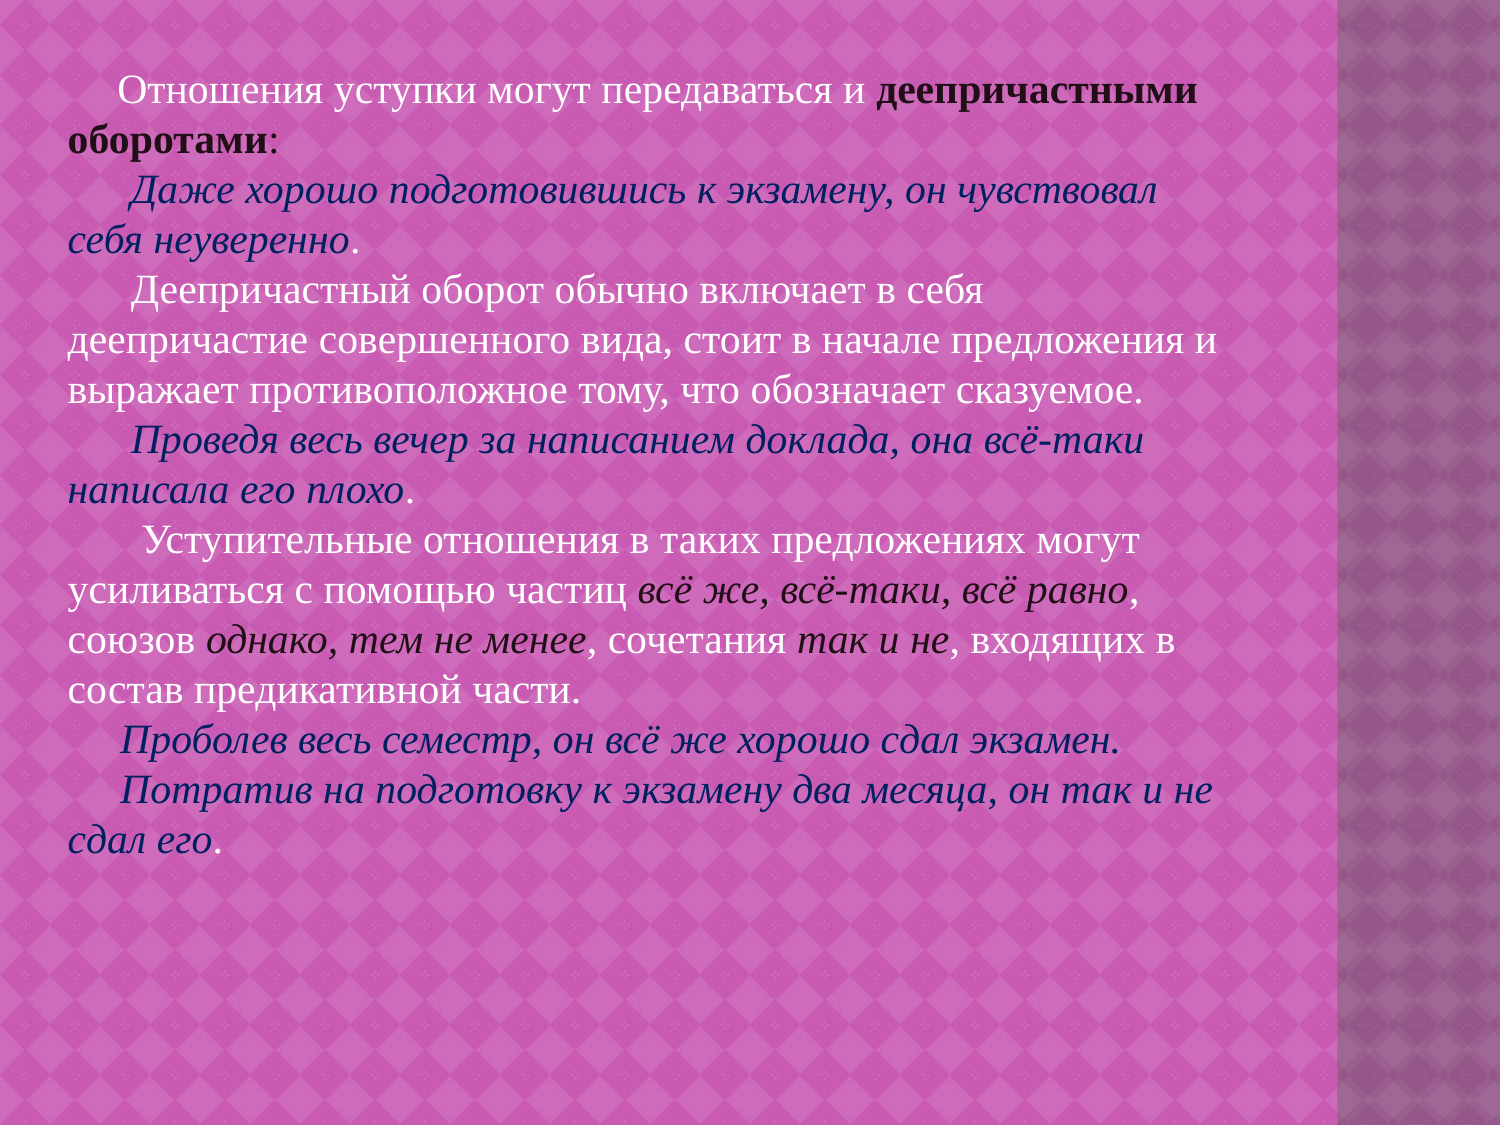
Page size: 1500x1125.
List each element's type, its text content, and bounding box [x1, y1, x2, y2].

text_box Отношения уступки могут передаваться и деепричастными оборотами: Даже хорошо подготовившись к экзамену, он чувствовал себя неуверенно. Деепричастный оборот обычно включает в себя деепричастие совершенного вида, стоит в начале предложения и выражает противоположное тому, что обозначает сказуемое. Проведя весь вечер за написанием доклада, она всё-таки написала его плохо. Уступительные отношения в таких предложениях могут усиливаться с помощью частиц всё же, всё-таки, всё равно, союзов однако, тем не менее, сочетания так и не, входящих в состав предикативной части. Проболев весь семестр, он всё же хорошо сдал экзамен. Потратив на подготовку к экзамену два месяца, он так и не сдал его. [53, 54, 1247, 910]
